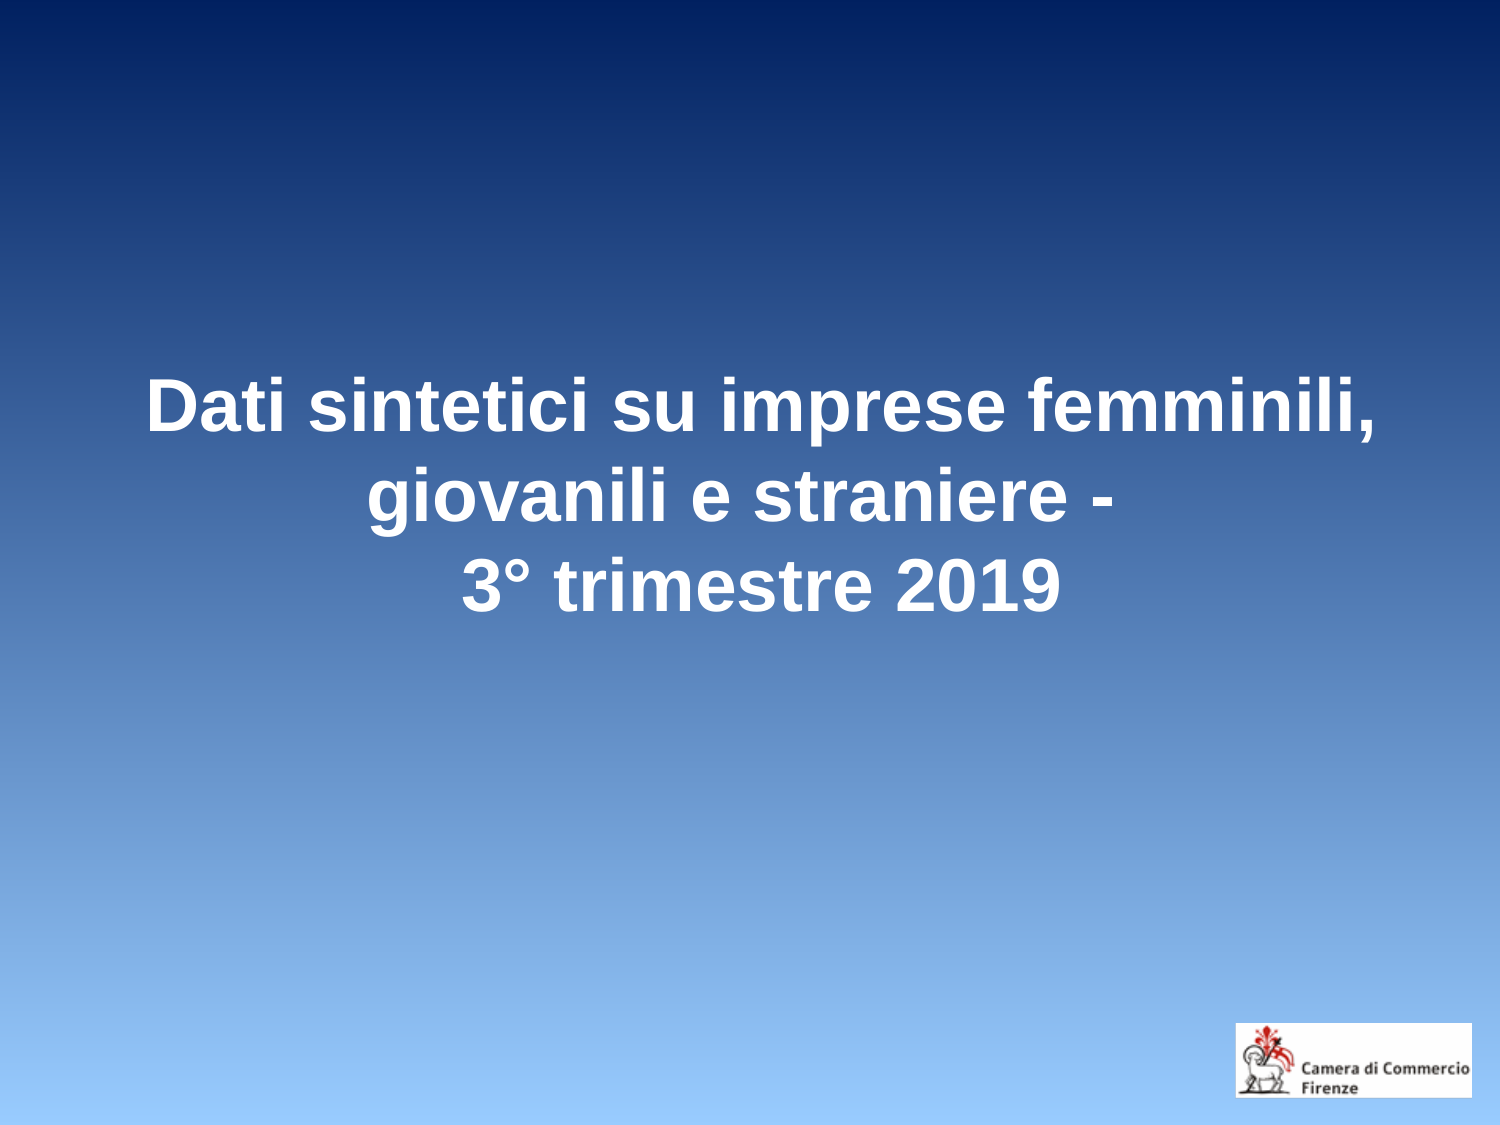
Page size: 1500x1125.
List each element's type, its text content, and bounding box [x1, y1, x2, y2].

picture [1234, 1023, 1472, 1100]
title Dati sintetici su imprese femminili, giovanili e straniere - 3° trimestre 2019 [112, 373, 1412, 610]
